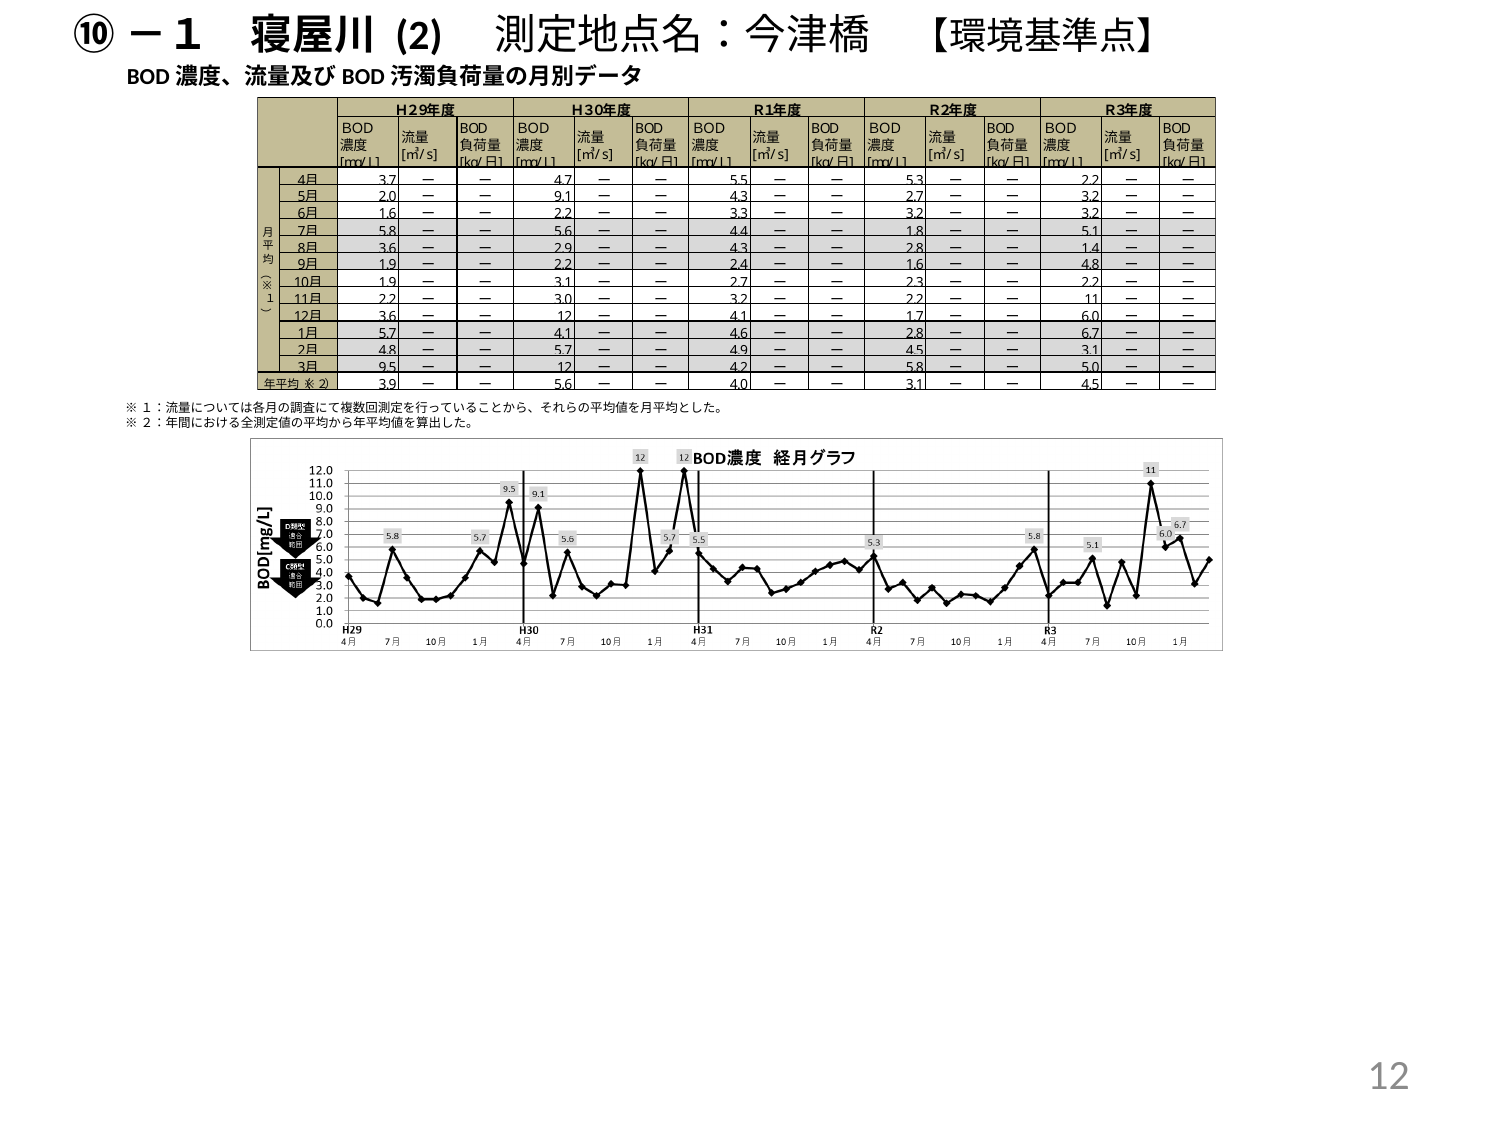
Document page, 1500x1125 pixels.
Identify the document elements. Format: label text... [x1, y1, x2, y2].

text_box BOD濃度、流量及びBOD汚濁負荷量の月別データ [112, 54, 892, 97]
picture [257, 97, 1217, 391]
text_box ※１：流量については各月の調査にて複数回測定を行っていることから、それらの平均値を月平均とした。 ※２：年間における全測定値の平均から年平均値を算出した。 [110, 392, 1174, 438]
text_box ⑩－１ 寝屋川 (2) 測定地点名：今津橋 【環境基準点】 [58, 0, 1349, 66]
slide_number 12 [1348, 1042, 1425, 1103]
picture [250, 437, 1224, 651]
